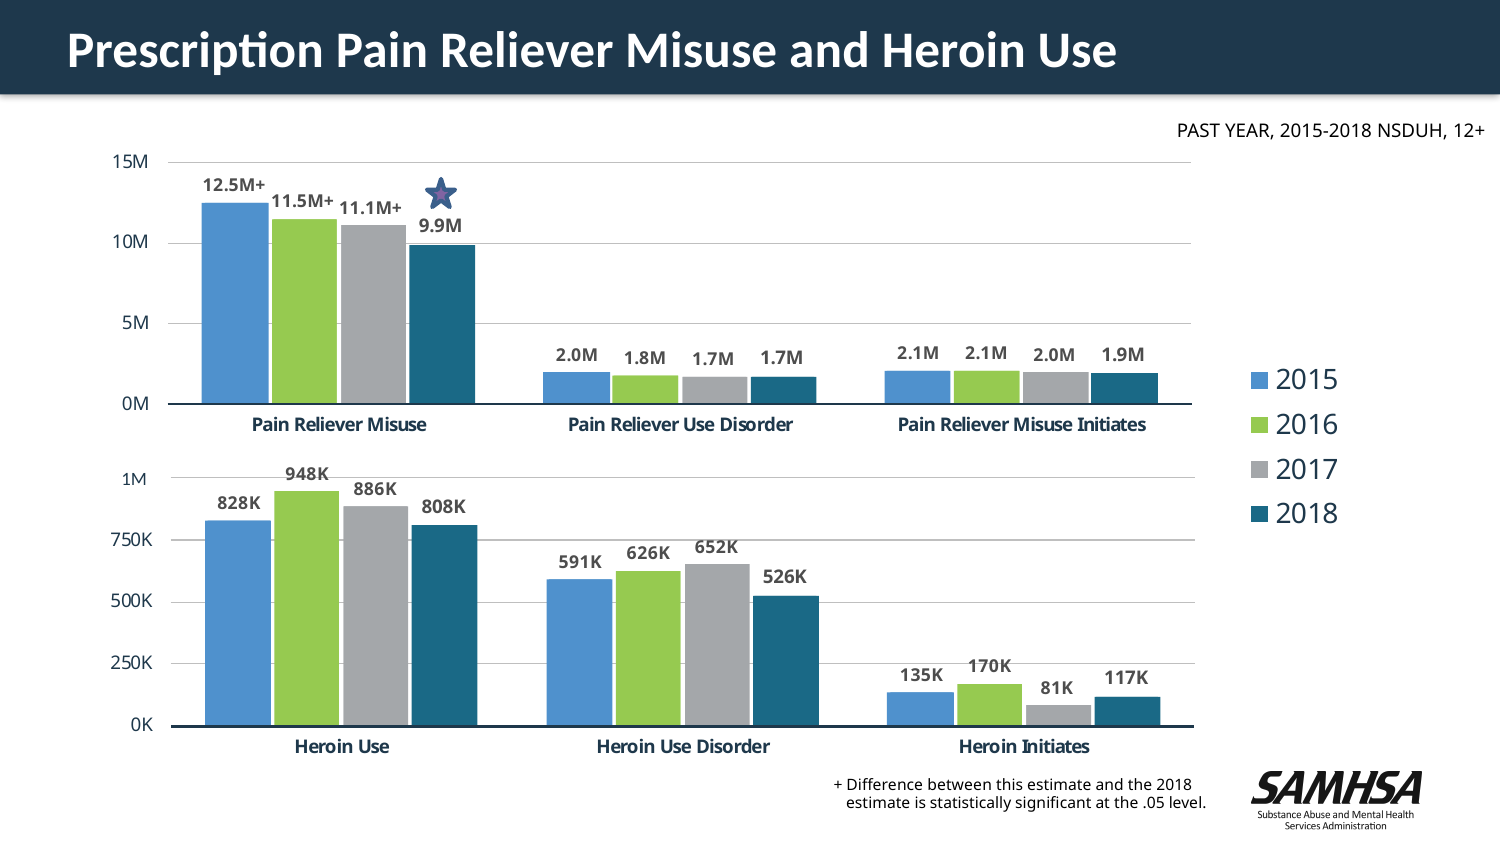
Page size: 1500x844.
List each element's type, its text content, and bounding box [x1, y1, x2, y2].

title Prescription Pain Reliever Misuse and Heroin Use [52, 8, 1425, 86]
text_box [84, 110, 1500, 835]
